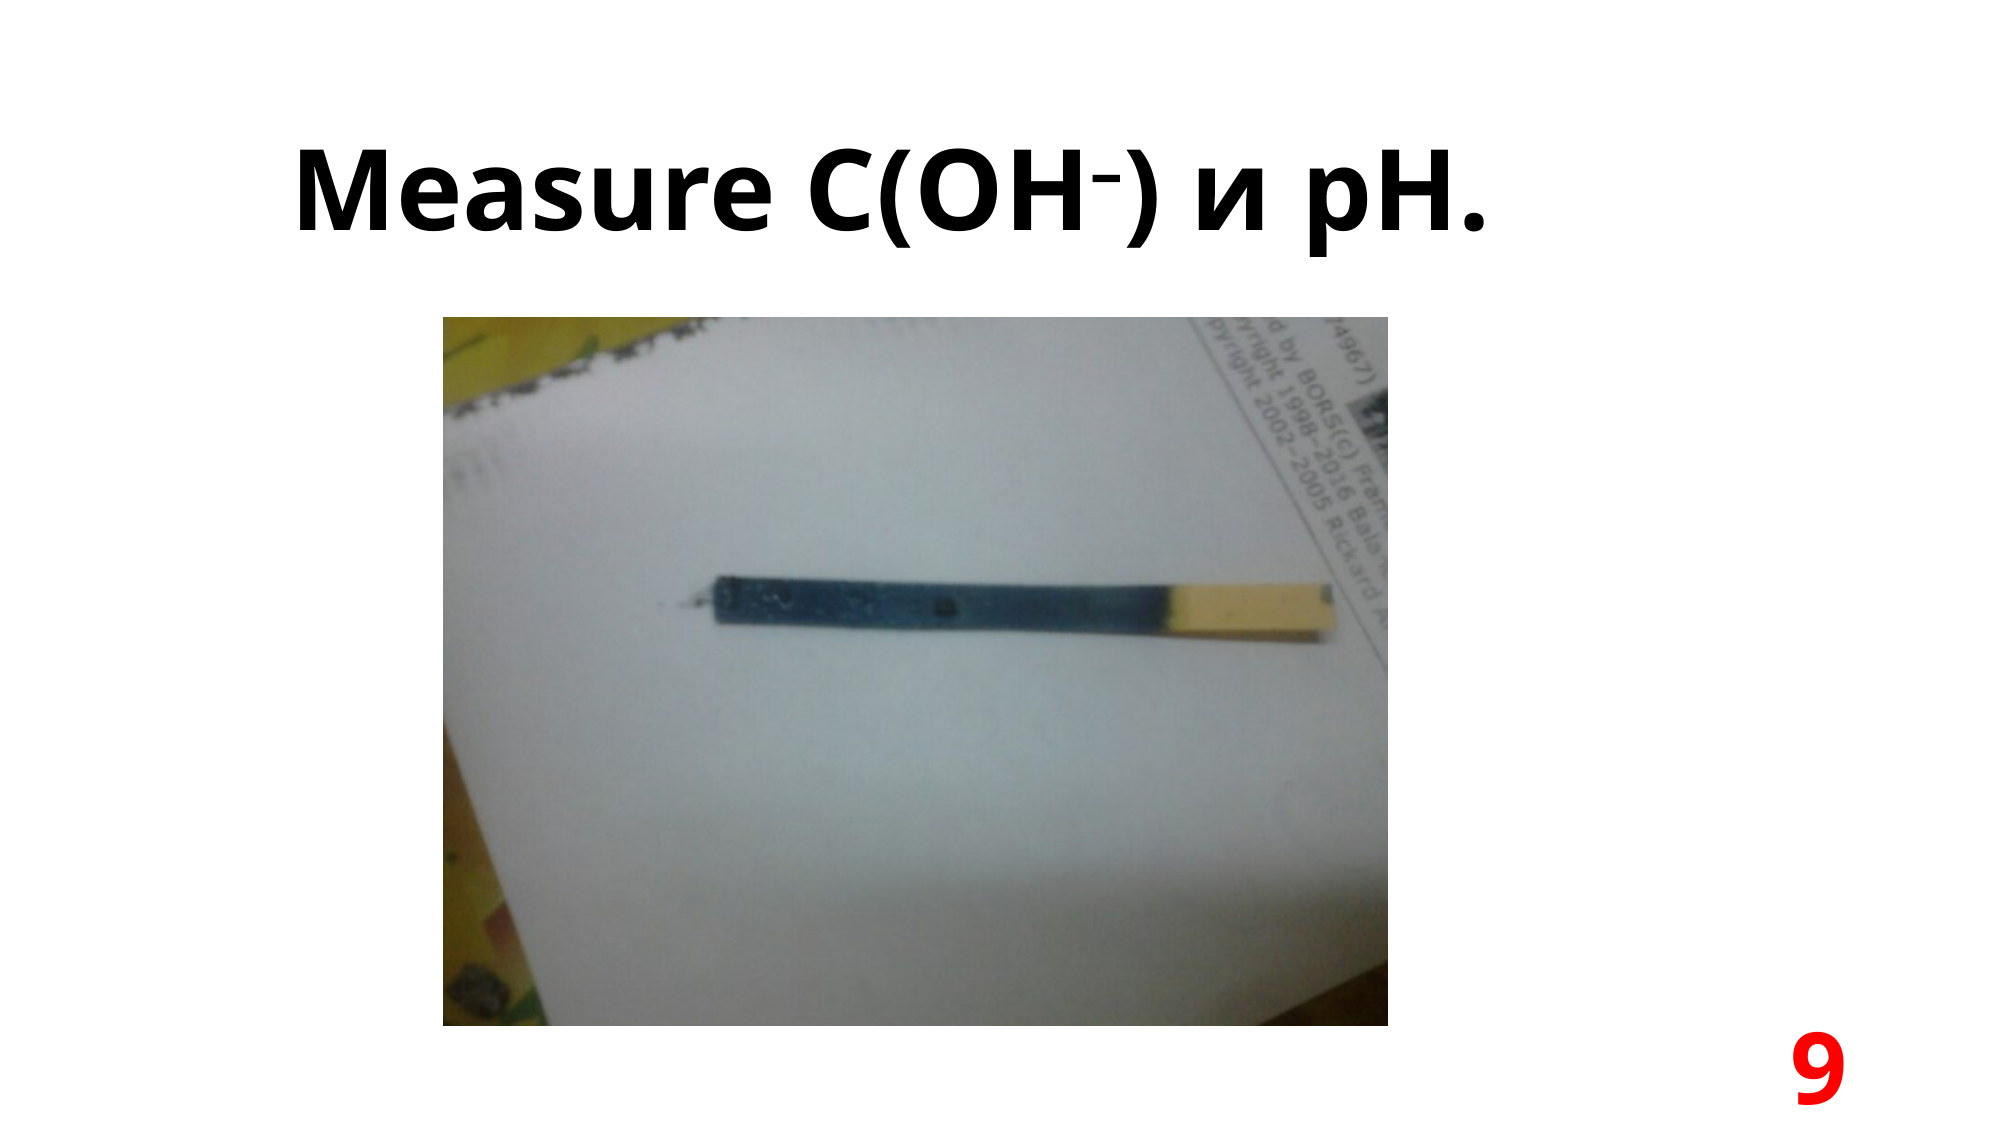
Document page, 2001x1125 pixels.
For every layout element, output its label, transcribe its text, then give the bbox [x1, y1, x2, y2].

title Measure C(OH–) и pH. [275, 70, 1675, 318]
picture [443, 317, 1388, 1026]
slide_number 9 [1412, 1042, 1863, 1103]
